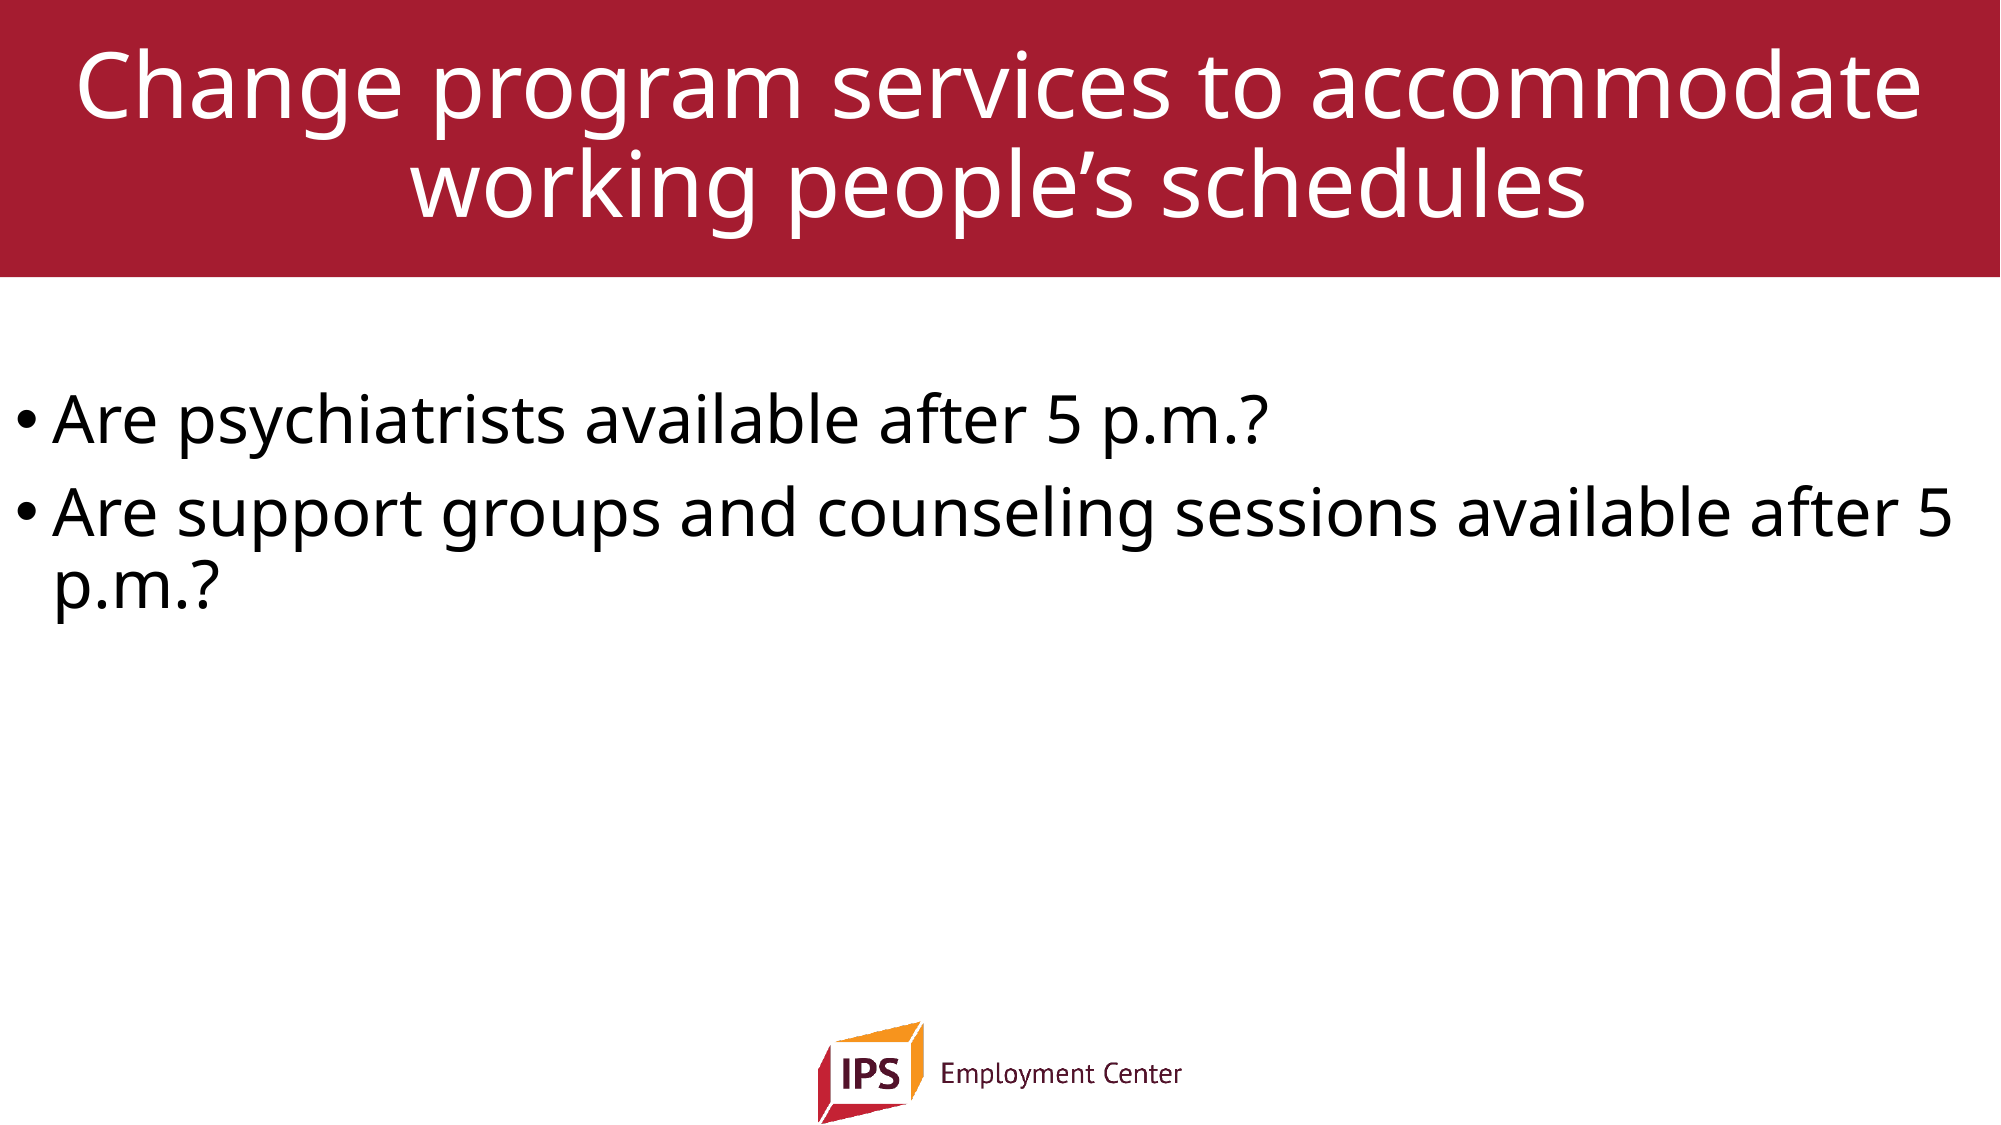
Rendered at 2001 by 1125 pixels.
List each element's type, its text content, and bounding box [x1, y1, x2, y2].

picture [818, 1021, 1182, 1124]
list Are psychiatrists available after 5 p.m.? Are support groups and counseling sessions available after 5 p.m.? [0, 277, 2000, 1014]
title Change program services to accommodate working people’s schedules [0, 0, 2000, 277]
